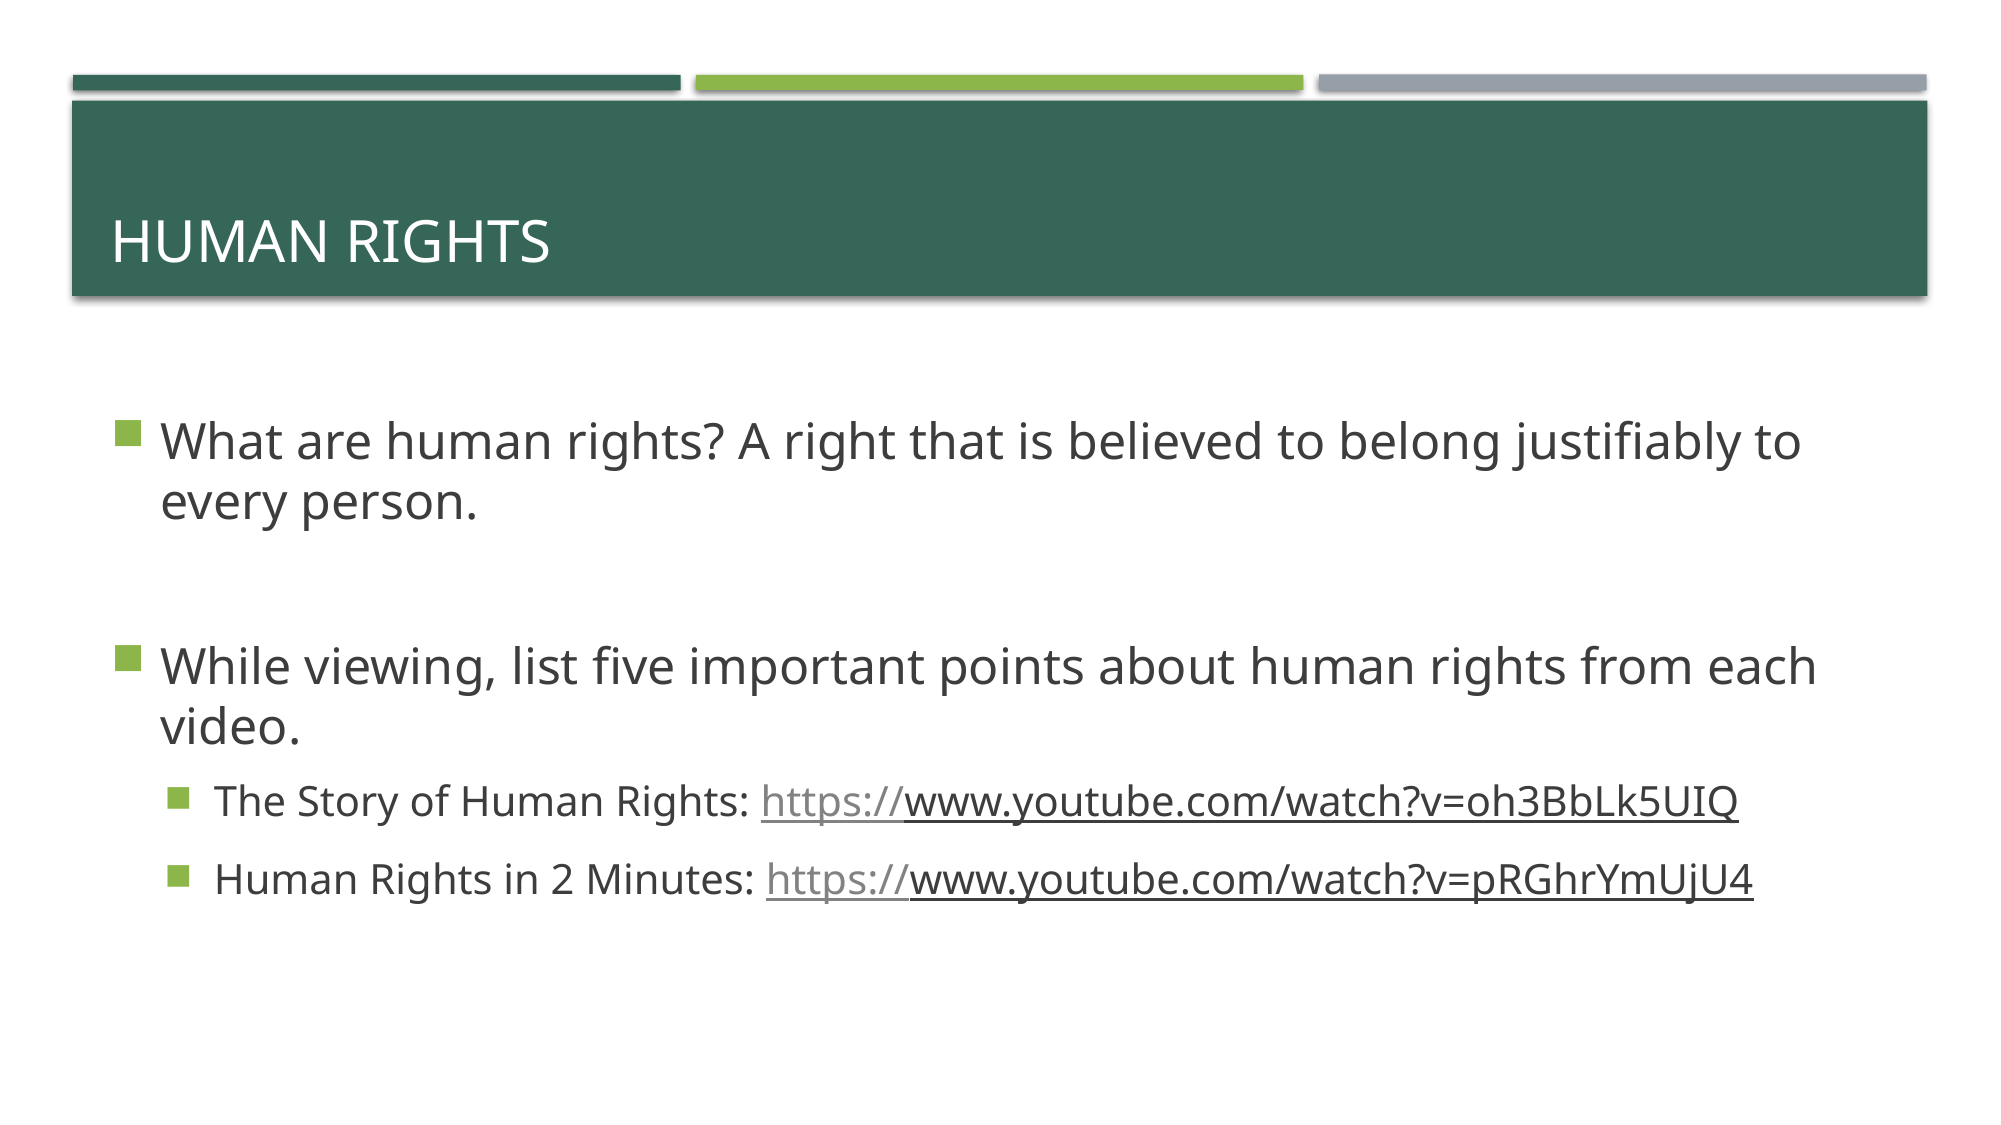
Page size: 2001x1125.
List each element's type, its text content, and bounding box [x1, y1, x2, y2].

title HUMAN RIGHTS [95, 115, 1905, 282]
list What are human rights? A right that is believed to belong justifiably to every person. While viewing, list five important points about human rights from each video. The Story of Human Rights: https://www.youtube.com/watch?v=oh3BbLk5UIQ Human Rights in 2 Minutes: https://www.youtube.com/watch?v=pRGhrYmUjU4 [95, 357, 1905, 962]
